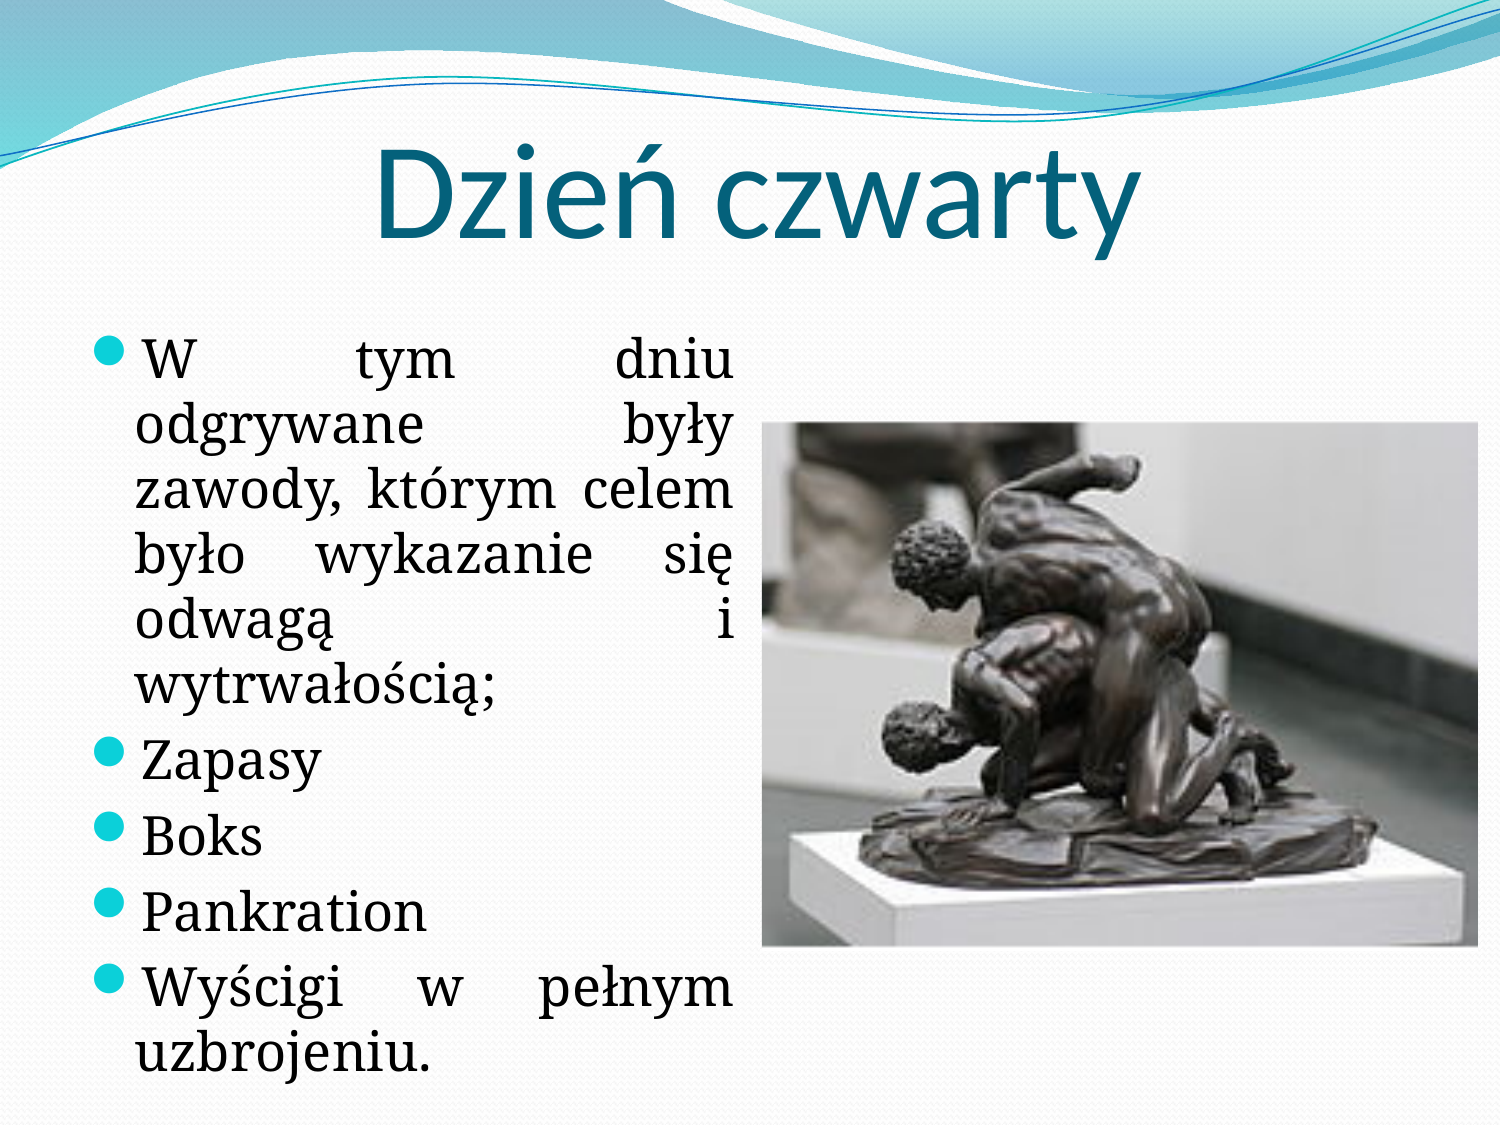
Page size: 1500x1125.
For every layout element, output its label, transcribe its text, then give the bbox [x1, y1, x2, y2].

title Dzień czwarty [371, 78, 1177, 266]
list W tym dniu odgrywane były zawody, którym celem było wykazanie się odwagą i wytrwałością; Zapasy Boks Pankration Wyścigi w pełnym uzbrojeniu. [75, 317, 750, 1038]
picture [761, 420, 1479, 953]
